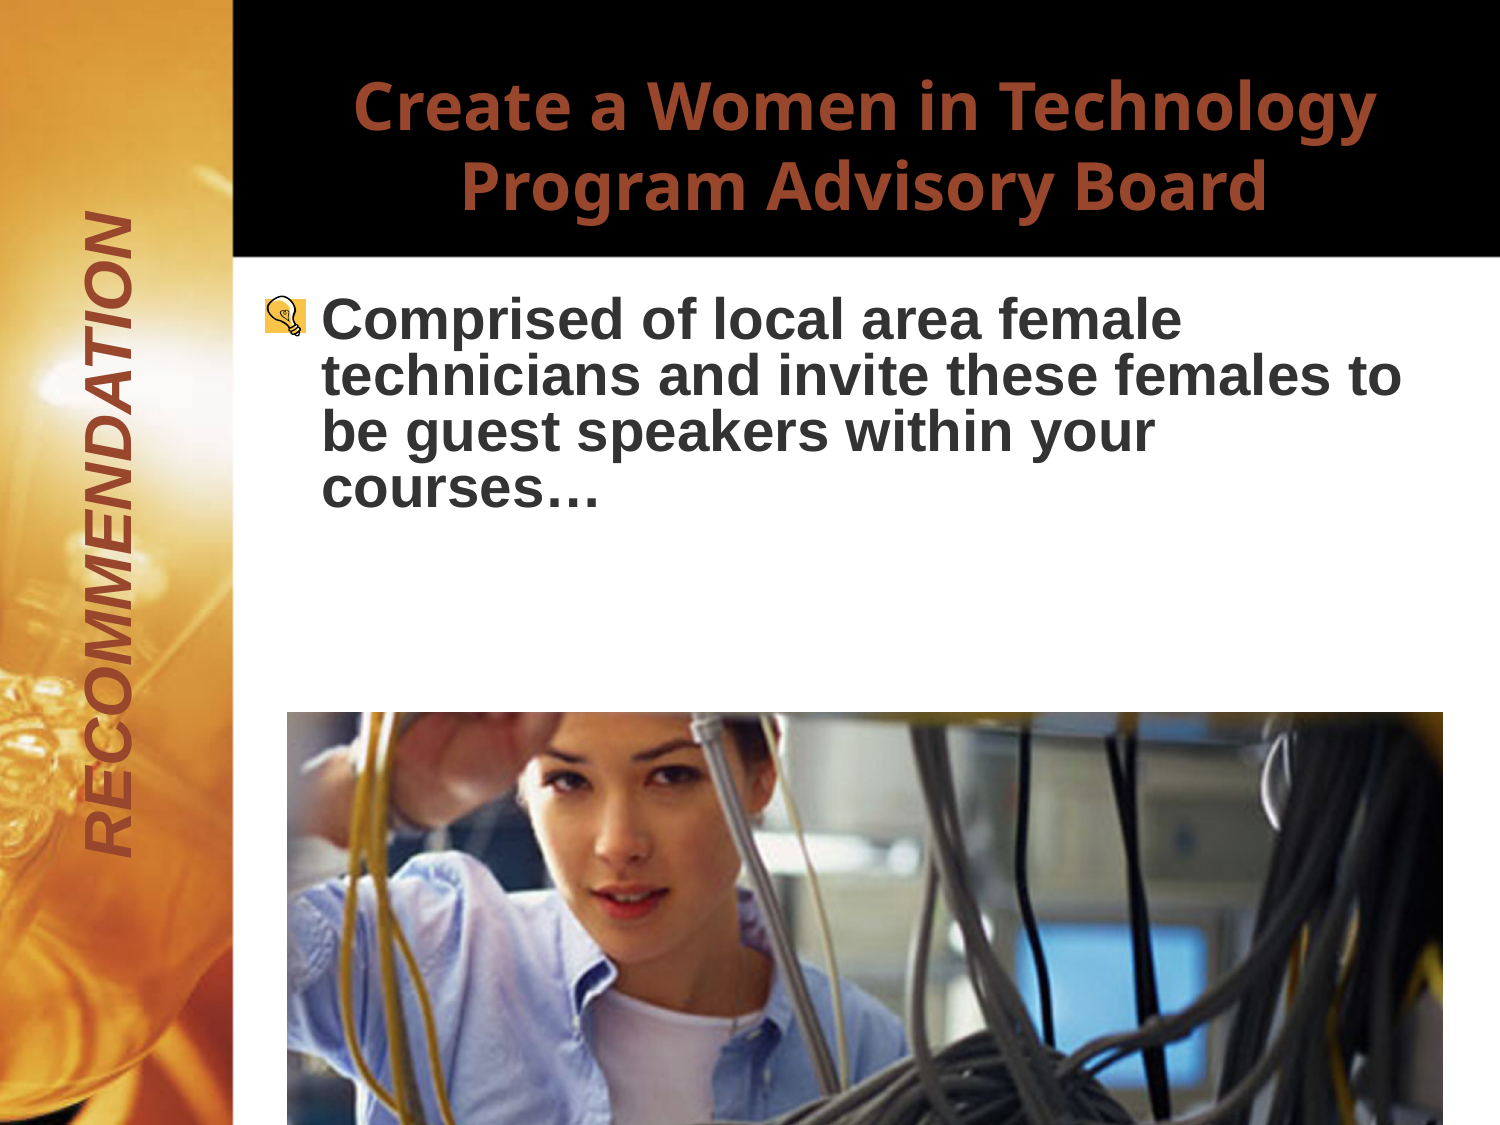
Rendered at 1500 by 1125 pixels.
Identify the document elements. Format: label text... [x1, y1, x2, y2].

list Comprised of local area female technicians and invite these females to be guest speakers within your courses… [249, 287, 1464, 713]
picture [0, 0, 1500, 1125]
text_box RECOMMENDATION [57, 196, 152, 875]
title Create a Women in Technology Program Advisory Board [287, 24, 1443, 263]
